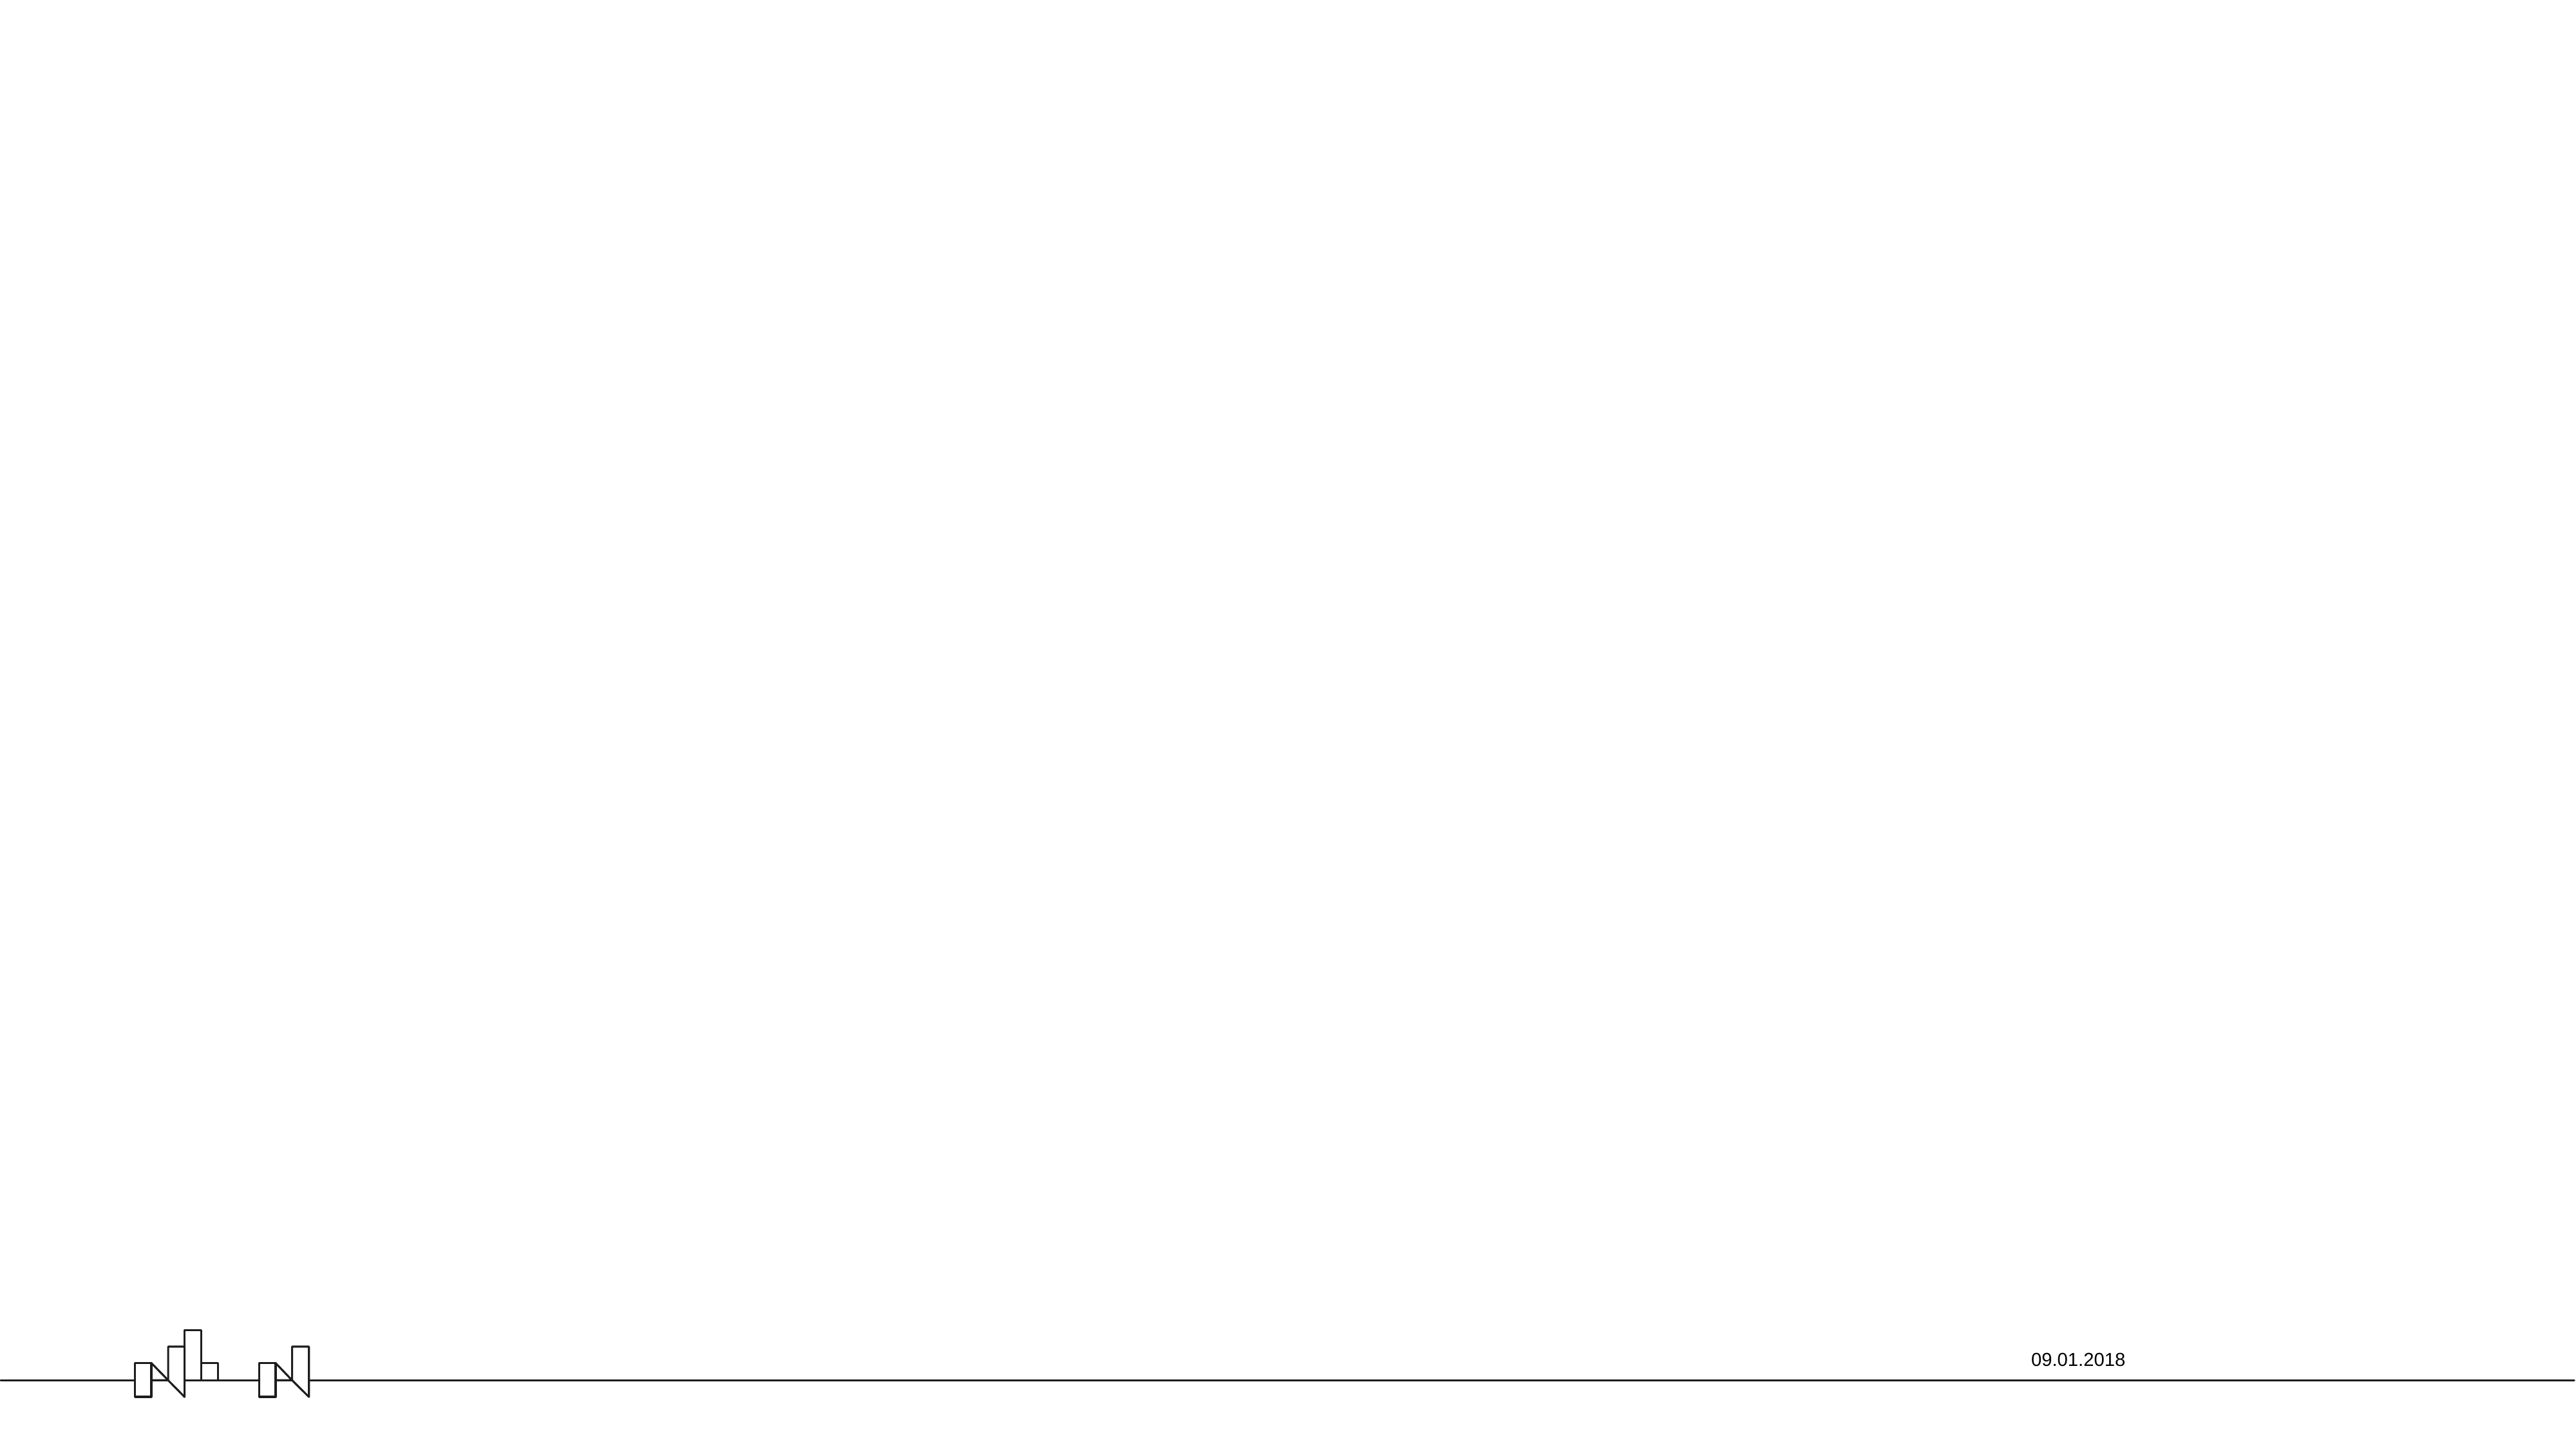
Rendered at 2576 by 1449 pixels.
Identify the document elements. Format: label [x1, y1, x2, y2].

slide_number [2022, 524, 2443, 1375]
